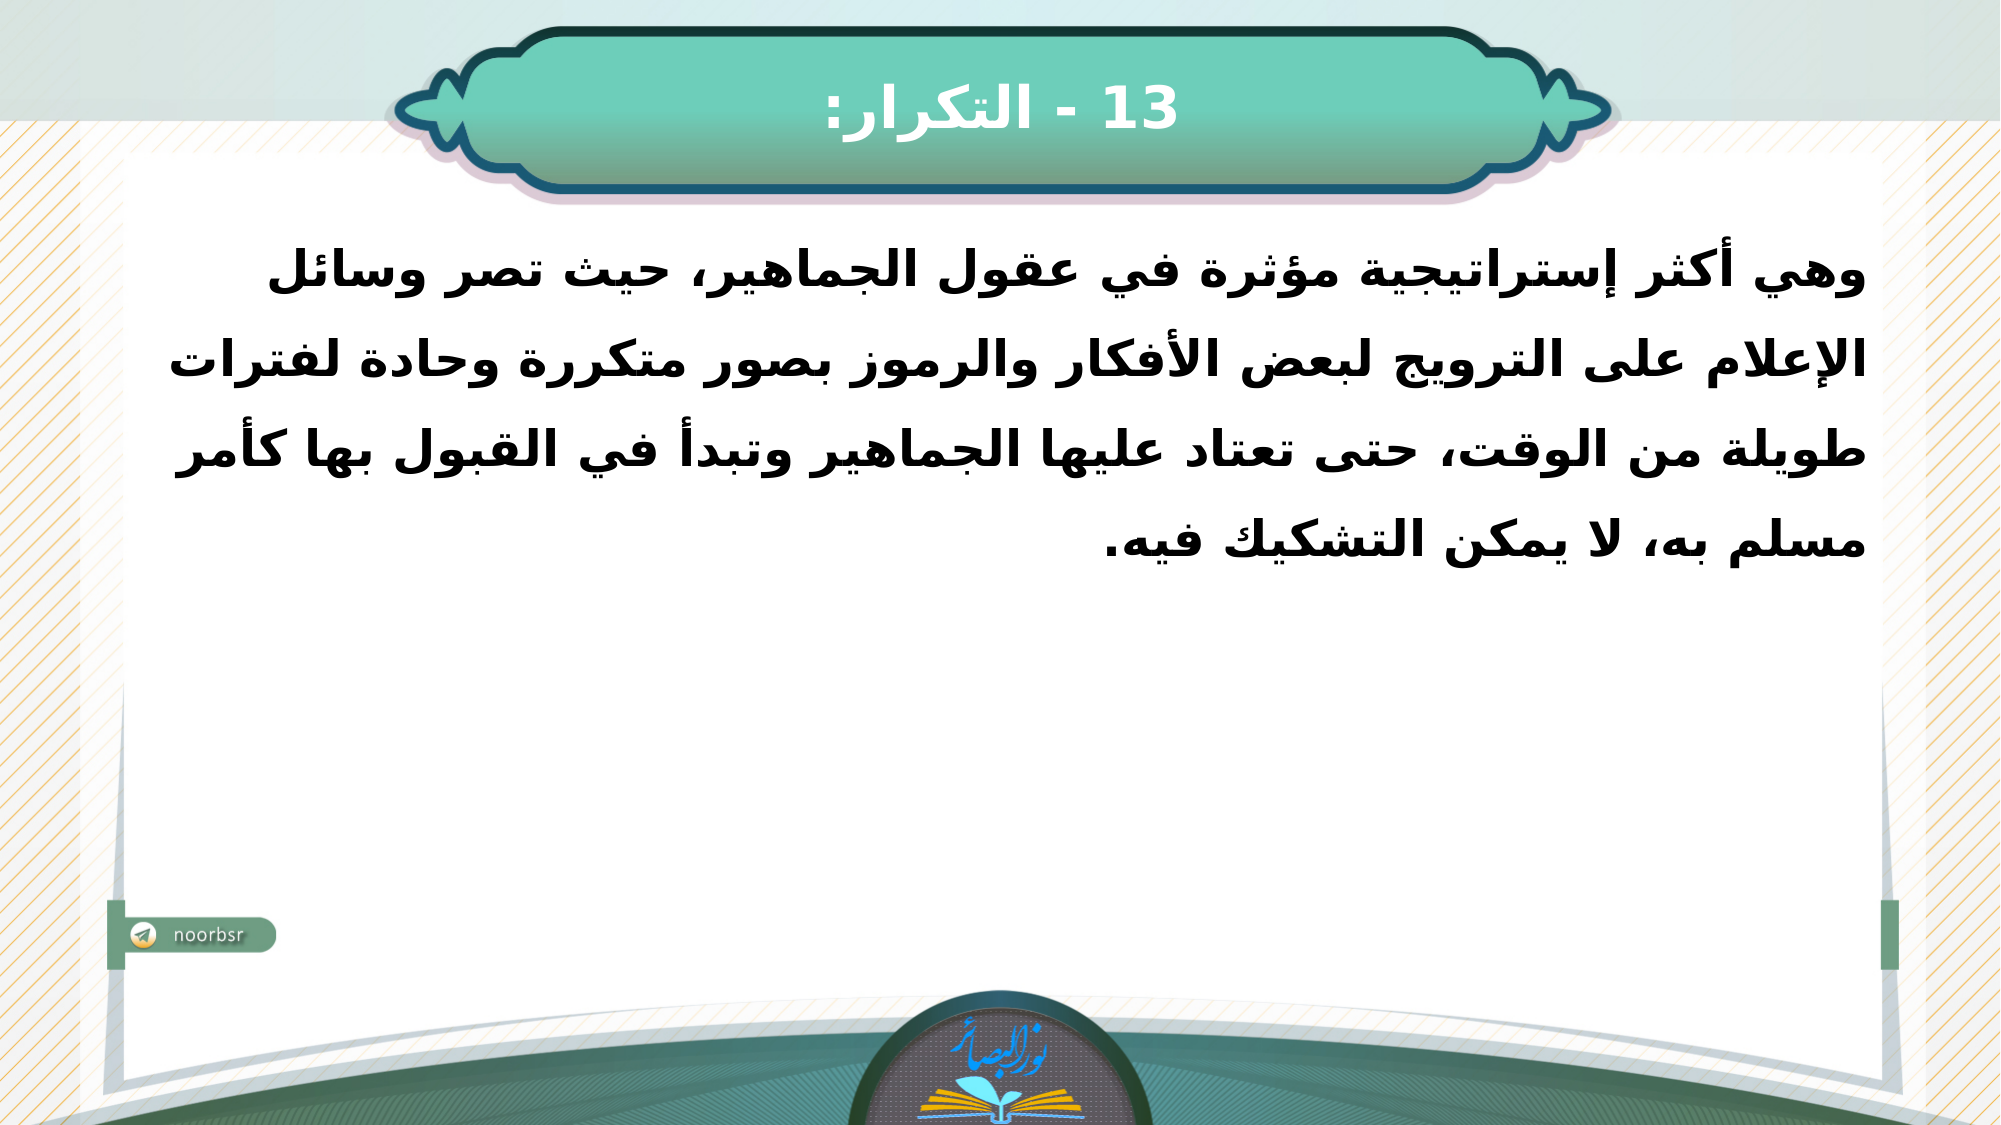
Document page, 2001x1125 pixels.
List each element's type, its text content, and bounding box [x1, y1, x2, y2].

picture [0, 0, 2001, 1125]
text_box 13 - التكرار: [440, 62, 1563, 148]
text_box وهي أكثر إستراتيجية مؤثرة في عقول الجماهير، حيث تصر وسائل الإعلام على الترويج لبعض الأفكار والرموز بصور متكررة وحادة لفترات طويلة من الوقت، حتى تعتاد عليها الجماهير وتبدأ في القبول بها كأمر مسلم به، لا يمكن التشكيك فيه. [82, 199, 1885, 574]
